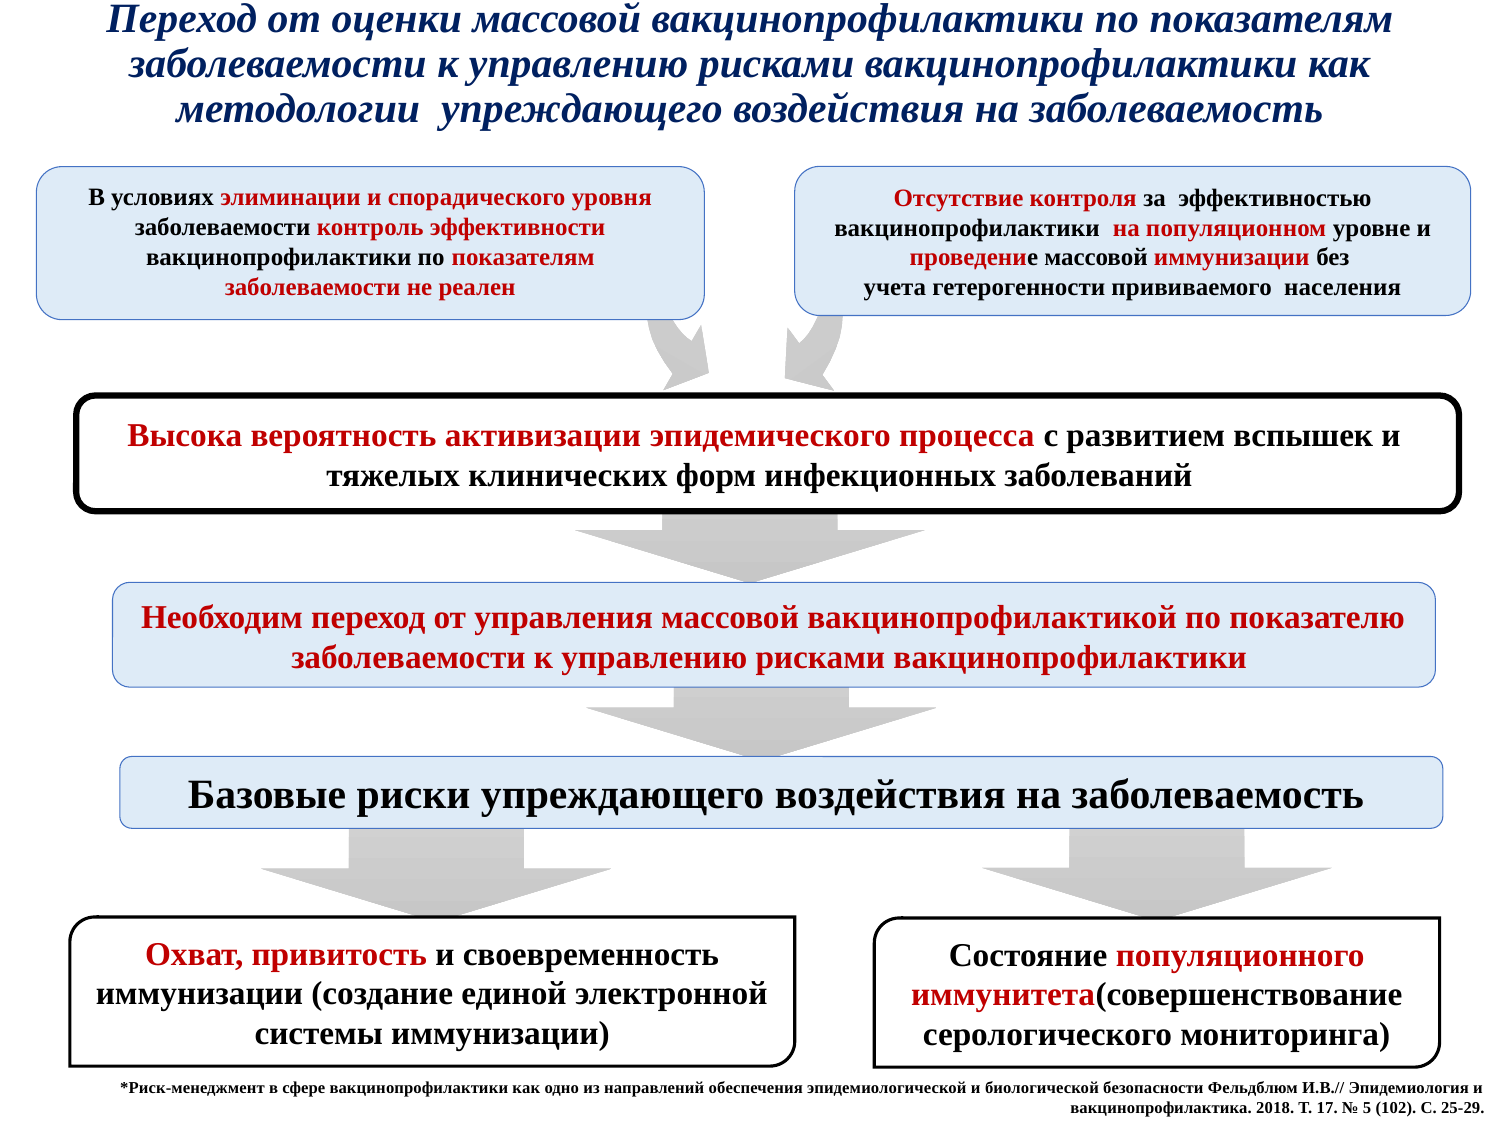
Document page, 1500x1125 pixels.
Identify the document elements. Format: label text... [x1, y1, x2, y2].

text_box [261, 829, 612, 915]
text_box *Риск-менеджмент в сфере вакцинопрофилактики как одно из направлений обеспечения эпидемиологической и биологической безопасности Фельдблюм И.В.// Эпидемиология и вакцинопрофилактика. 2018. Т. 17. № 5 (102). С. 25-29. [22, 1069, 1500, 1125]
text_box Отсутствие контроля за эффективностью вакцинопрофилактики на популяционном уровне и проведение массовой иммунизации без учета гетерогенности прививаемого населения [794, 165, 1472, 317]
text_box [647, 321, 710, 392]
text_box Базовые риски упреждающего воздействия на заболеваемость [119, 755, 1444, 829]
text_box [784, 316, 844, 392]
text_box [574, 512, 926, 581]
text_box [981, 829, 1333, 916]
text_box [586, 688, 937, 755]
text_box [35, 166, 705, 321]
title Переход от оценки массовой вакцинопрофилактики по показателям заболеваемости к управлению рисками вакцинопрофилактики как методологии упреждающего воздействия на заболеваемость [0, 20, 1500, 159]
text_box Высока вероятность активизации эпидемического процесса с развитием вспышек и тяжелых клинических форм инфекционных заболеваний [90, 405, 1439, 500]
text_box В условиях элиминации и спорадического уровня заболеваемости контроль эффективности вакцинопрофилактики по показателям заболеваемости не реален [48, 172, 693, 308]
text_box [76, 395, 1460, 512]
text_box Состояние популяционного иммунитета(совершенствование серологического мониторинга) [873, 916, 1441, 1069]
text_box Охват, привитость и своевременность иммунизации (создание единой электронной системы иммунизации) [68, 915, 796, 1068]
text_box Необходим переход от управления массовой вакцинопрофилактикой по показателю заболеваемости к управлению рисками вакцинопрофилактики [111, 581, 1436, 688]
